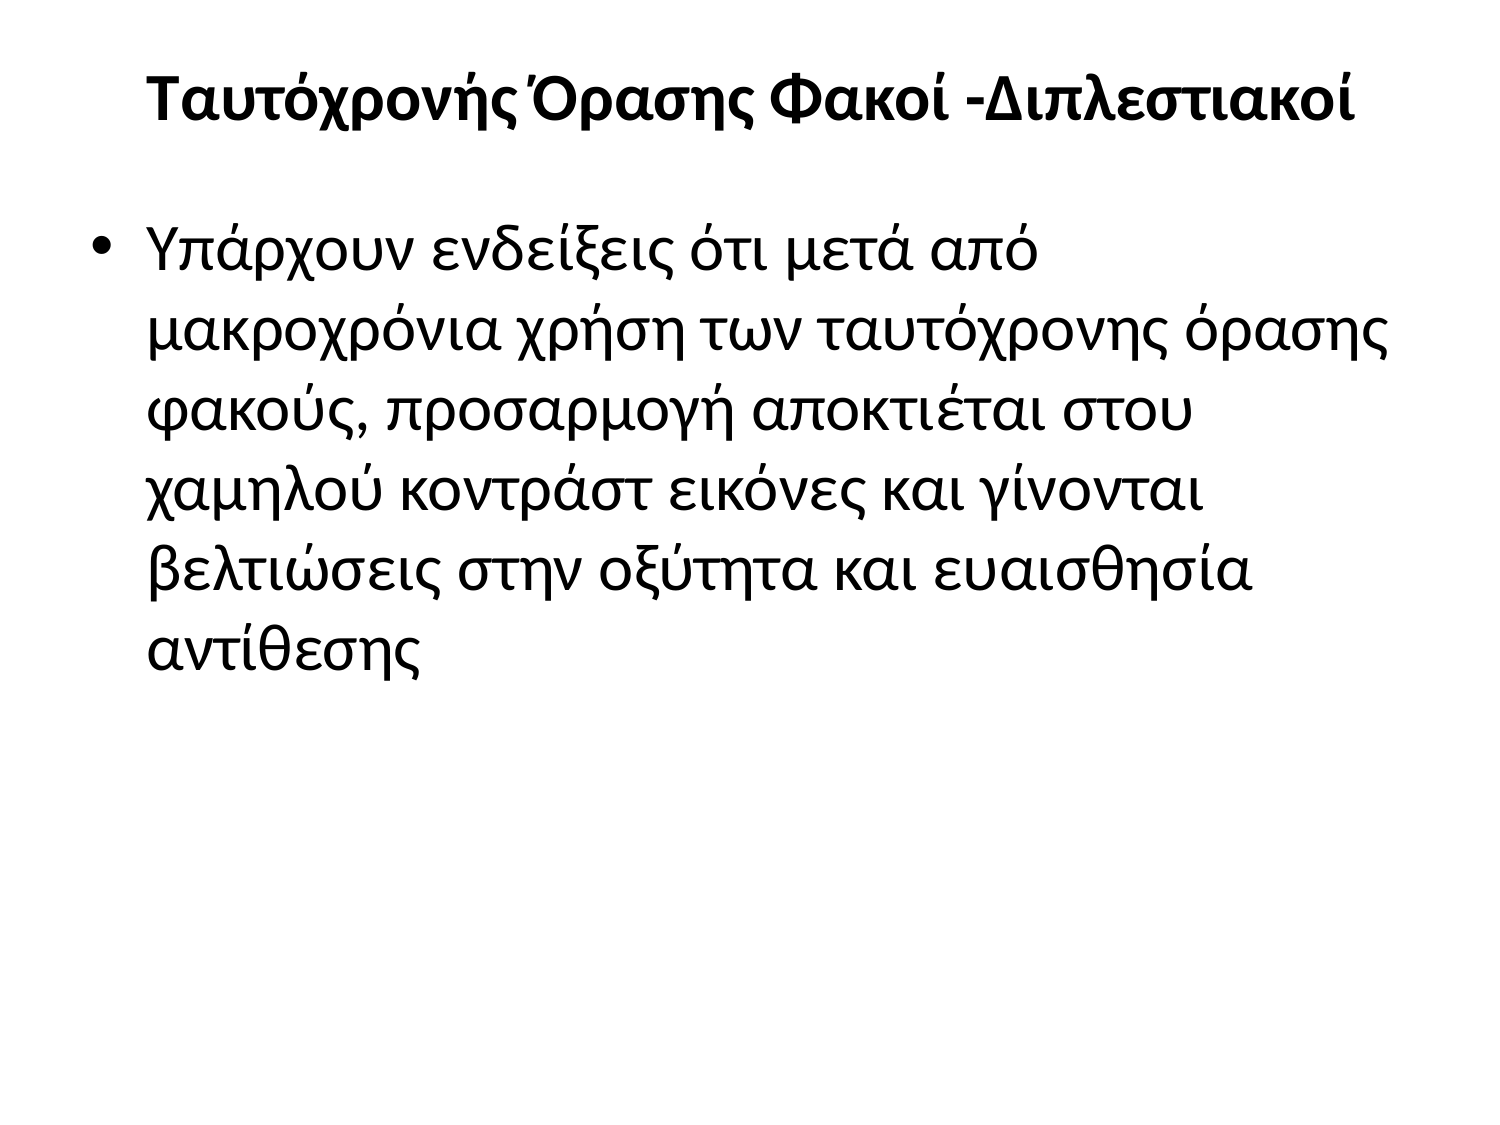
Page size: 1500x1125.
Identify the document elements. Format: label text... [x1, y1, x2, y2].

list Υπάρχουν ενδείξεις ότι μετά από μακροχρόνια χρήση των ταυτόχρονης όρασης φακούς, προσαρμογή αποκτιέται στου χαμηλού κοντράστ εικόνες και γίνονται βελτιώσεις στην οξύτητα και ευαισθησία αντίθεσης [75, 196, 1425, 1024]
title Ταυτόχρονής Όρασης Φακοί -Διπλεστιακοί [76, 19, 1427, 169]
